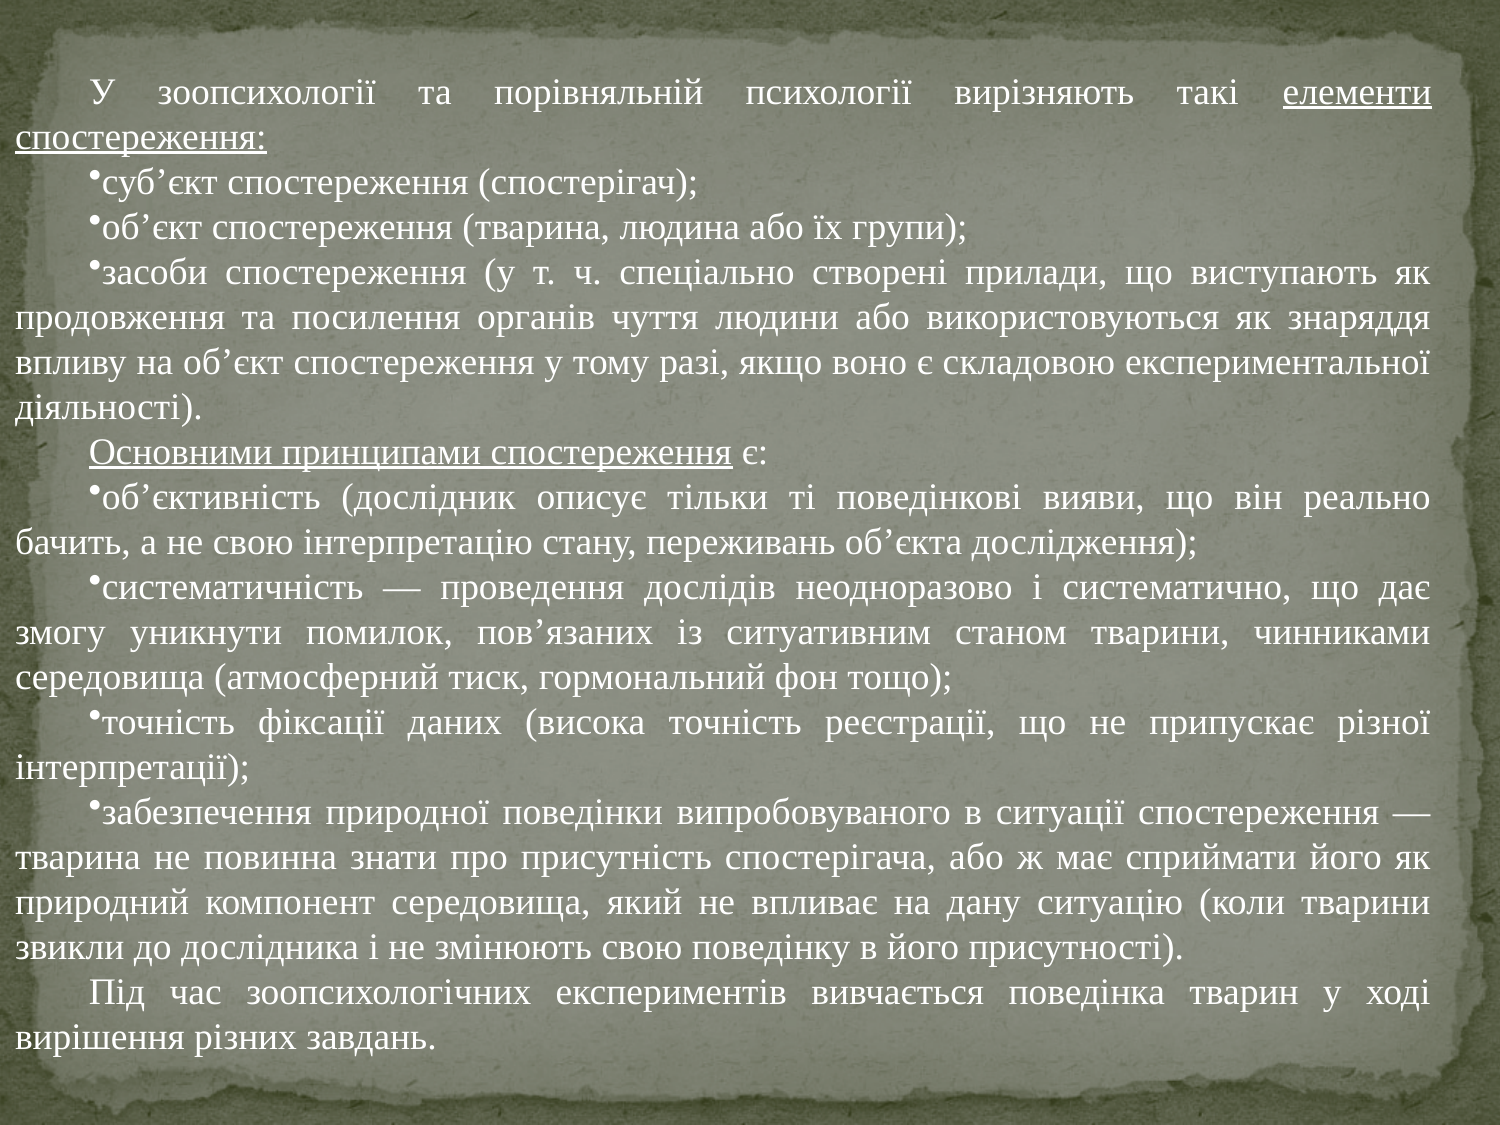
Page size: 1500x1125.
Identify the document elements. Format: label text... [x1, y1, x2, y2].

text_box У зоопсихології та порівняльній психології вирізняють такі елементи спостереження: суб’єкт спостереження (спостерігач); об’єкт спостереження (тварина, людина або їх групи); засоби спостереження (у т. ч. спеціально створені прилади, що виступають як продовження та посилення органів чуття людини або використовуються як знаряддя впливу на об’єкт спостереження у тому разі, якщо воно є складовою експериментальної діяльності). Основними принципами спостереження є: об’єктивність (дослідник описує тільки ті поведінкові вияви, що він реально бачить, а не свою інтерпретацію стану, переживань об’єкта дослідження); систематичність — проведення дослідів неодноразово і систематично, що дає змогу уникнути помилок, пов’язаних із ситуативним станом тварини, чинниками середовища (атмосферний тиск, гормональний фон тощо); точність фіксації даних (висока точність реєстрації, що не припускає різної інтерпретації); забезпечення природної поведінки випробовуваного в ситуації спостереження — тварина не повинна знати про присутність спостерігача, або ж має сприймати його як природний компонент середовища, який не впливає на дану ситуацію (коли тварини звикли до дослідника і не змінюють свою поведінку в його присутності). Під час зоопсихологічних експериментів вивчається поведінка тварин у ході вирішення різних завдань. [0, 59, 1447, 1065]
